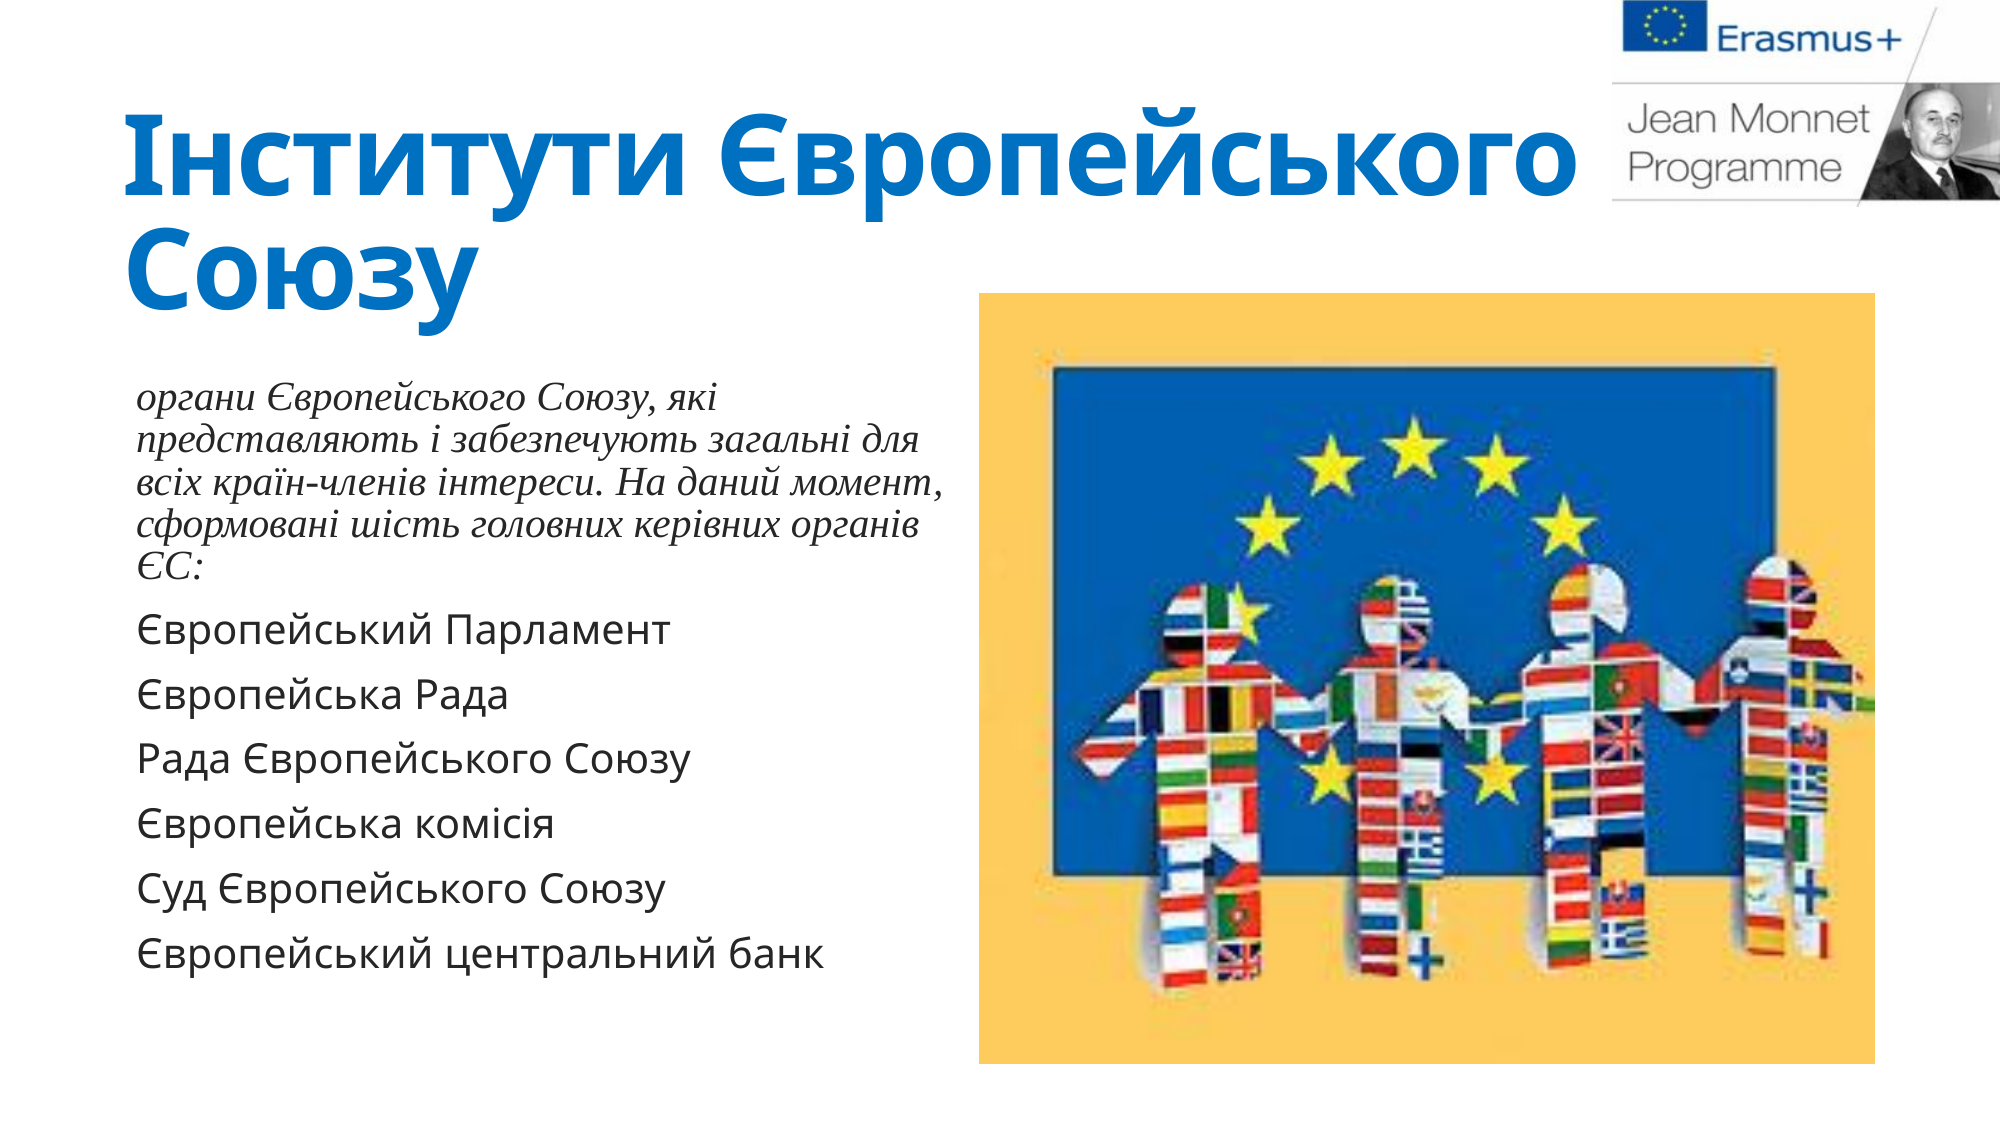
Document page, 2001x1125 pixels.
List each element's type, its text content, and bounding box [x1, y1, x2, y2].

list органи Європейського Союзу, які представляють і забезпечують загальні для всіх країн-членів інтереси. На даний момент, сформовані шість головних керівних органів ЄС: Європейський Парламент Європейська Рада Рада Європейського Союзу Європейська комісія Суд Європейського Союзу Європейський центральний банк [107, 369, 967, 988]
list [979, 293, 1876, 1064]
title Інститути Європейського Союзу [107, 81, 1875, 354]
picture [1612, 0, 2000, 207]
